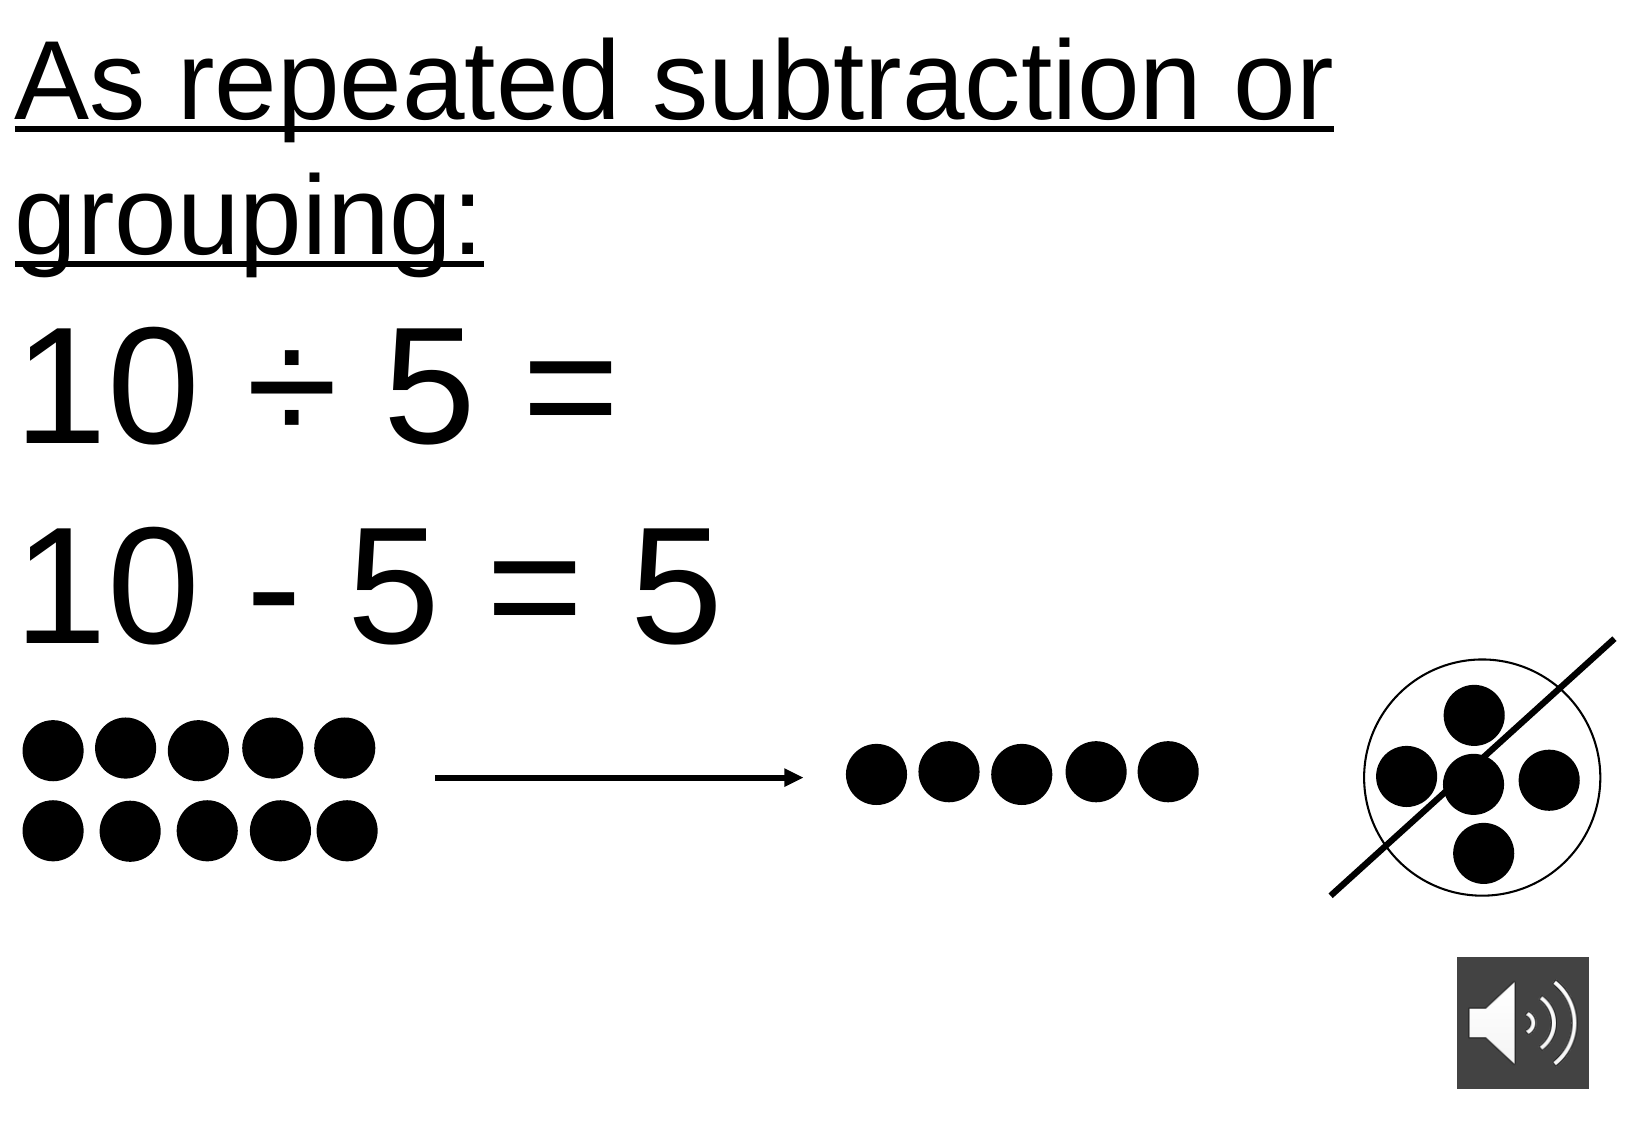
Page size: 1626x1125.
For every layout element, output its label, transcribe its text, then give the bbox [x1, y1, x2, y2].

text_box [1065, 741, 1127, 803]
text_box [918, 741, 980, 803]
text_box [22, 800, 84, 862]
text_box [314, 717, 376, 779]
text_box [1330, 638, 1615, 896]
text_box [167, 720, 229, 782]
text_box [176, 800, 238, 862]
text_box As repeated subtraction or grouping: 10 ÷ 5 = 10 - 5 = 5 [0, 0, 1625, 985]
text_box [95, 717, 157, 779]
text_box [242, 717, 304, 779]
text_box [249, 800, 312, 862]
text_box [845, 743, 908, 806]
text_box [1137, 741, 1199, 803]
picture [1456, 956, 1590, 1090]
text_box [316, 800, 378, 862]
text_box [22, 720, 84, 782]
text_box [991, 743, 1053, 806]
text_box [99, 800, 161, 862]
